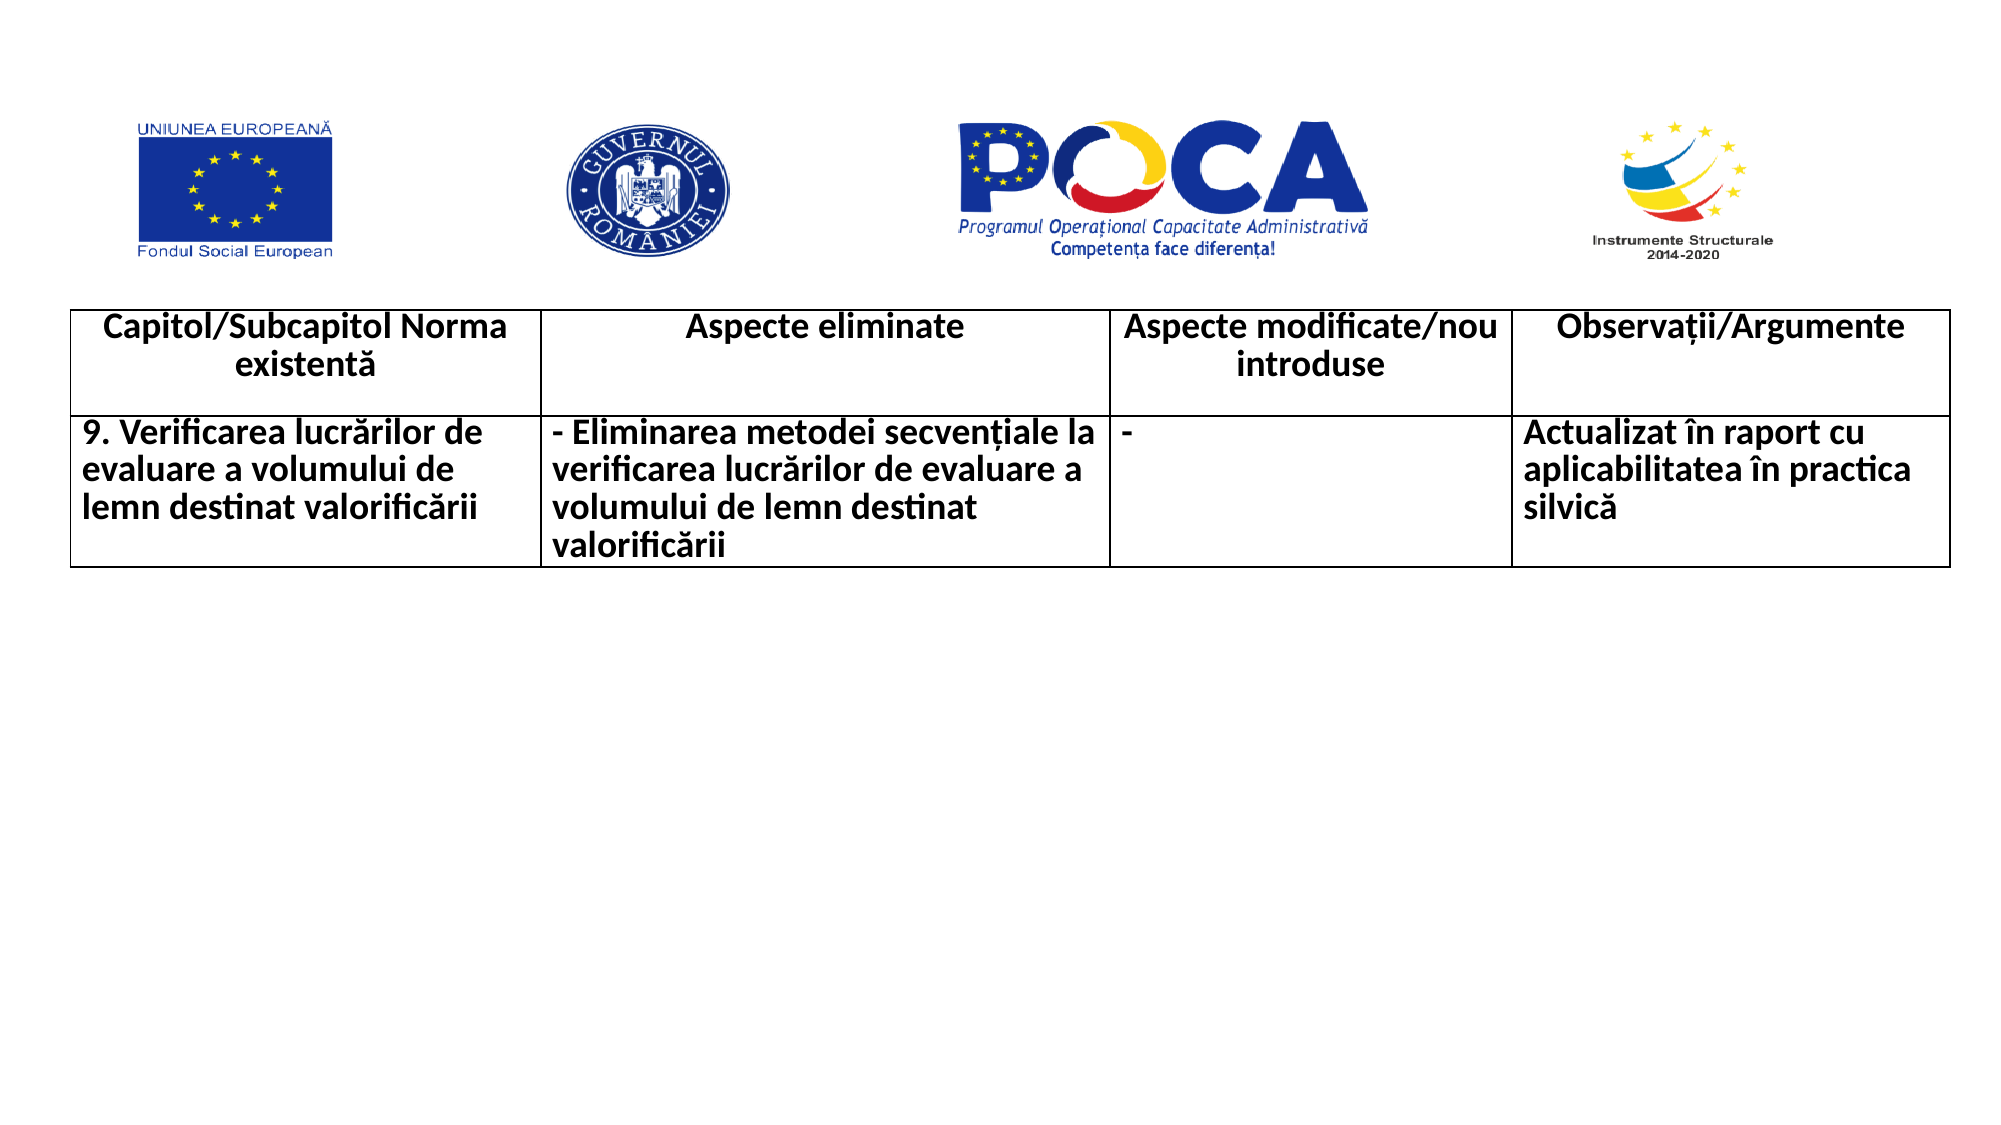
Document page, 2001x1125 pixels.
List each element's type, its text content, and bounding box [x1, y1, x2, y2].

table_cell - Eliminarea metodei secvențiale la verificarea lucrărilor de evaluare a volumului de lemn destinat valorificării [542, 417, 1109, 566]
picture [49, 52, 1898, 326]
table_cell - [1111, 417, 1511, 566]
table_header Observații/Argumente [1513, 311, 1949, 415]
table_cell Actualizat în raport cu aplicabilitatea în practica silvică [1513, 417, 1949, 566]
table_header Aspecte eliminate [542, 326, 1109, 415]
table_cell 9. Verificarea lucrărilor de evaluare a volumului de lemn destinat valorificării [71, 417, 540, 566]
table_header Aspecte modificate/nou introduse [1111, 326, 1511, 415]
table_header Capitol/Subcapitol Norma existentă [71, 326, 540, 415]
